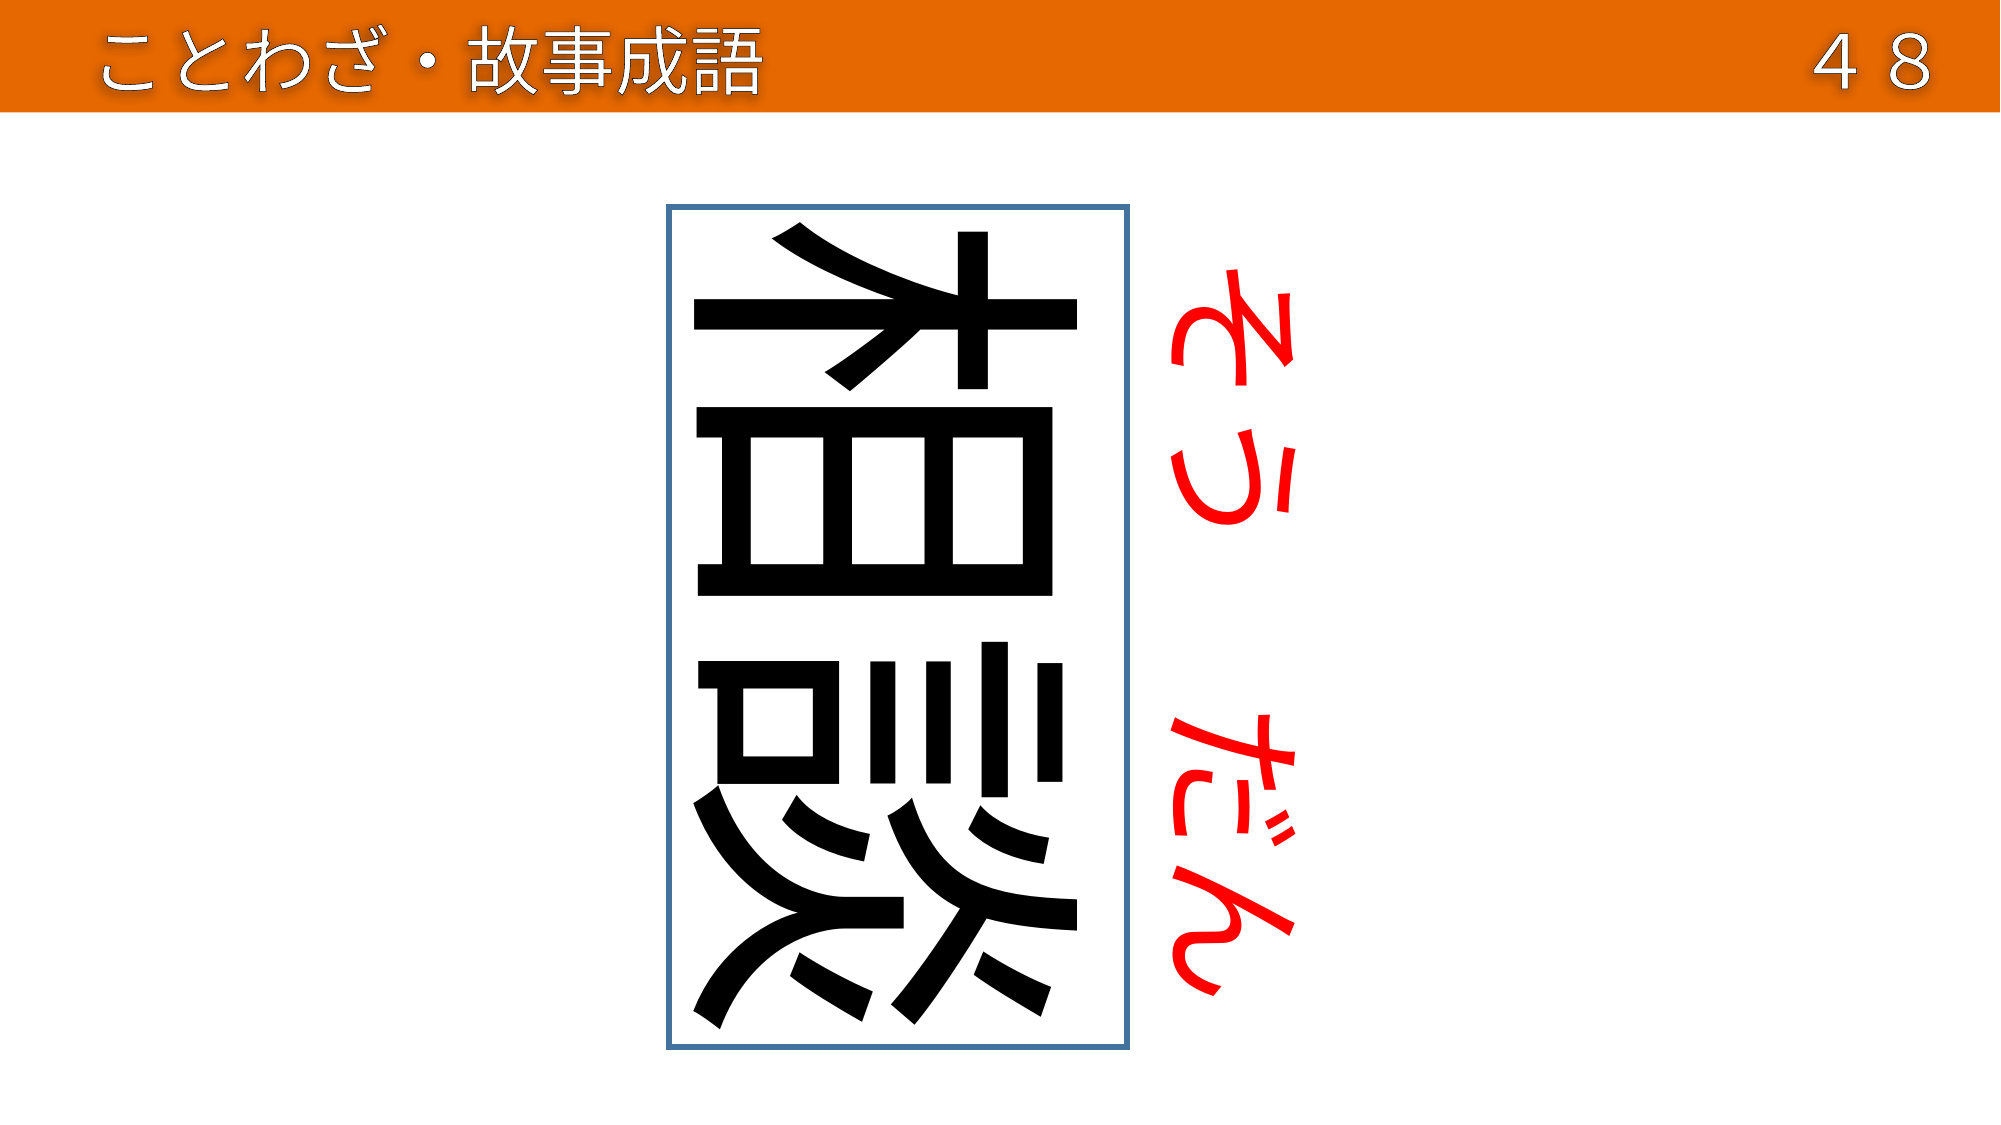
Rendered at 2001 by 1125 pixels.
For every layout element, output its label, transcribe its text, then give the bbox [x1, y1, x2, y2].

text_box そう だん [1128, 239, 1337, 1012]
text_box [0, 0, 2000, 113]
text_box 相談 [616, 195, 1152, 1125]
text_box ことわざ・故事成語 [75, 6, 1402, 112]
text_box [668, 206, 1128, 1048]
text_box ４８ [1782, 6, 1963, 112]
